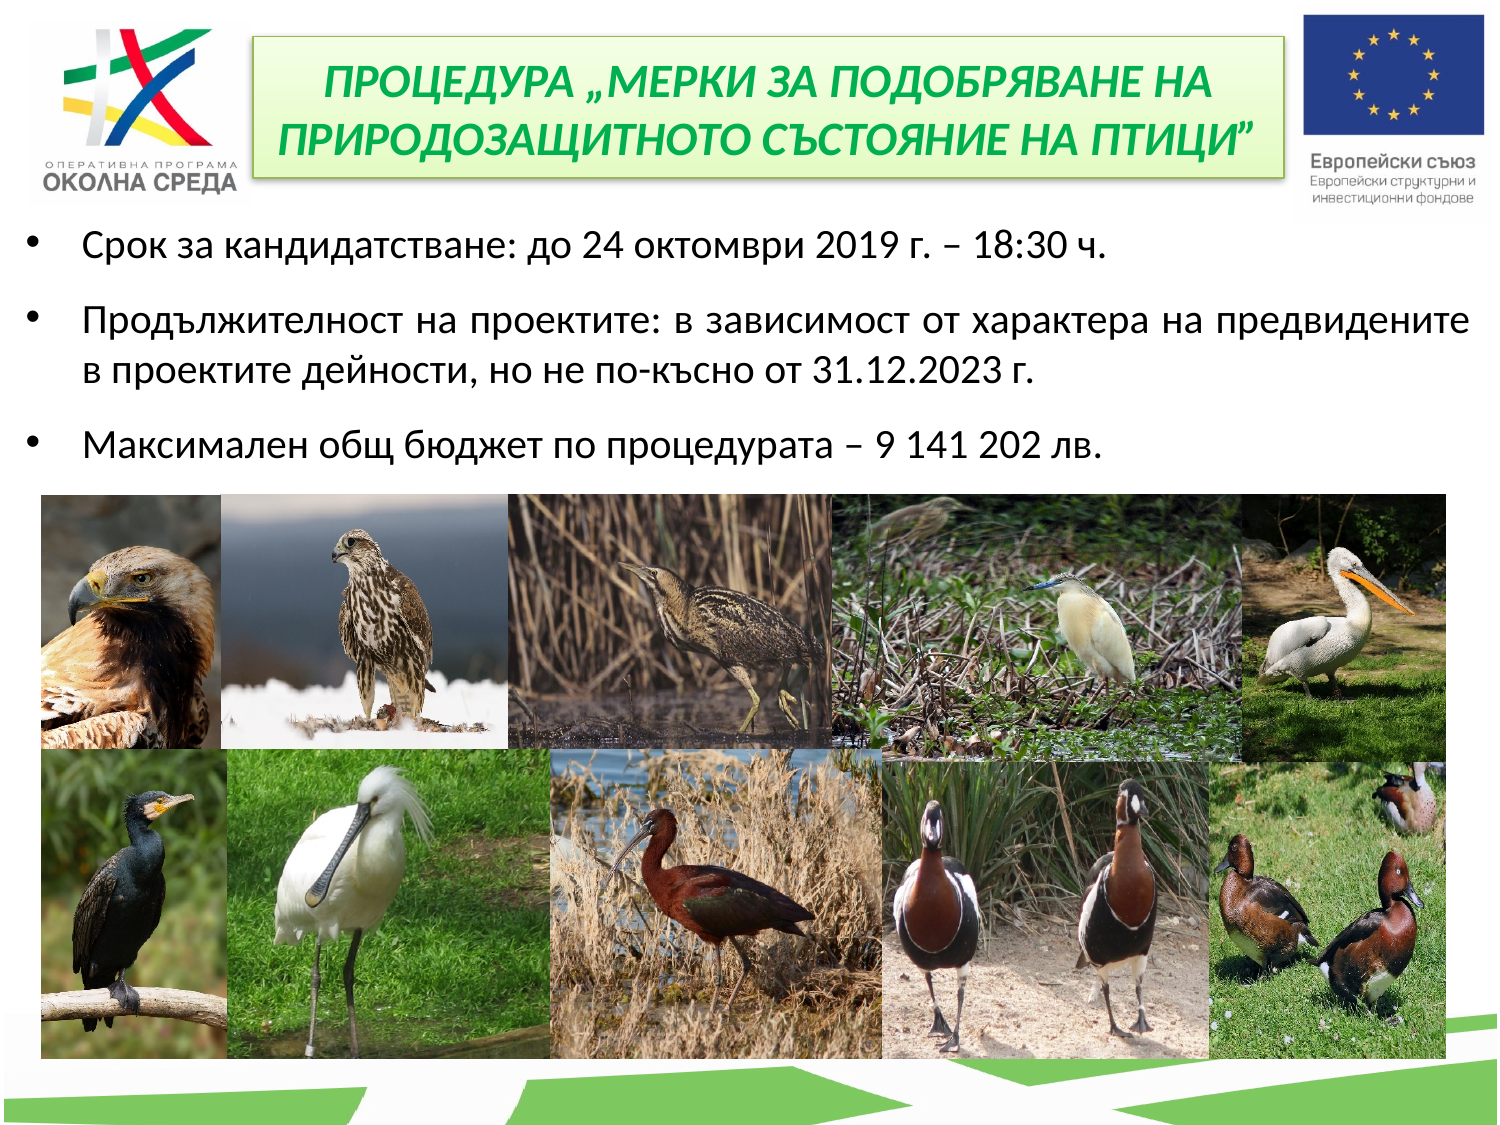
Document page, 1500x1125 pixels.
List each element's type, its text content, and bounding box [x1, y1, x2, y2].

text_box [40, 494, 1446, 1059]
picture [3, 1013, 1497, 1125]
text_box ПРОЦЕДУРА „МЕРКИ ЗА ПОДОБРЯВАНЕ НА ПРИРОДОЗАЩИТНОТО СЪСТОЯНИЕ НА ПТИЦИ” [258, 36, 1285, 179]
picture [1293, 3, 1493, 224]
list Срок за кандидатстване: до 24 октомври 2019 г. – 18:30 ч. Продължителност на проектите: в зависимост от характера на предвидените в проектите дейности, но не по-късно от 31.12.2023 г. Максимален общ бюджет по процедурата – 9 141 202 лв. [10, 208, 1487, 492]
picture [28, 21, 254, 206]
